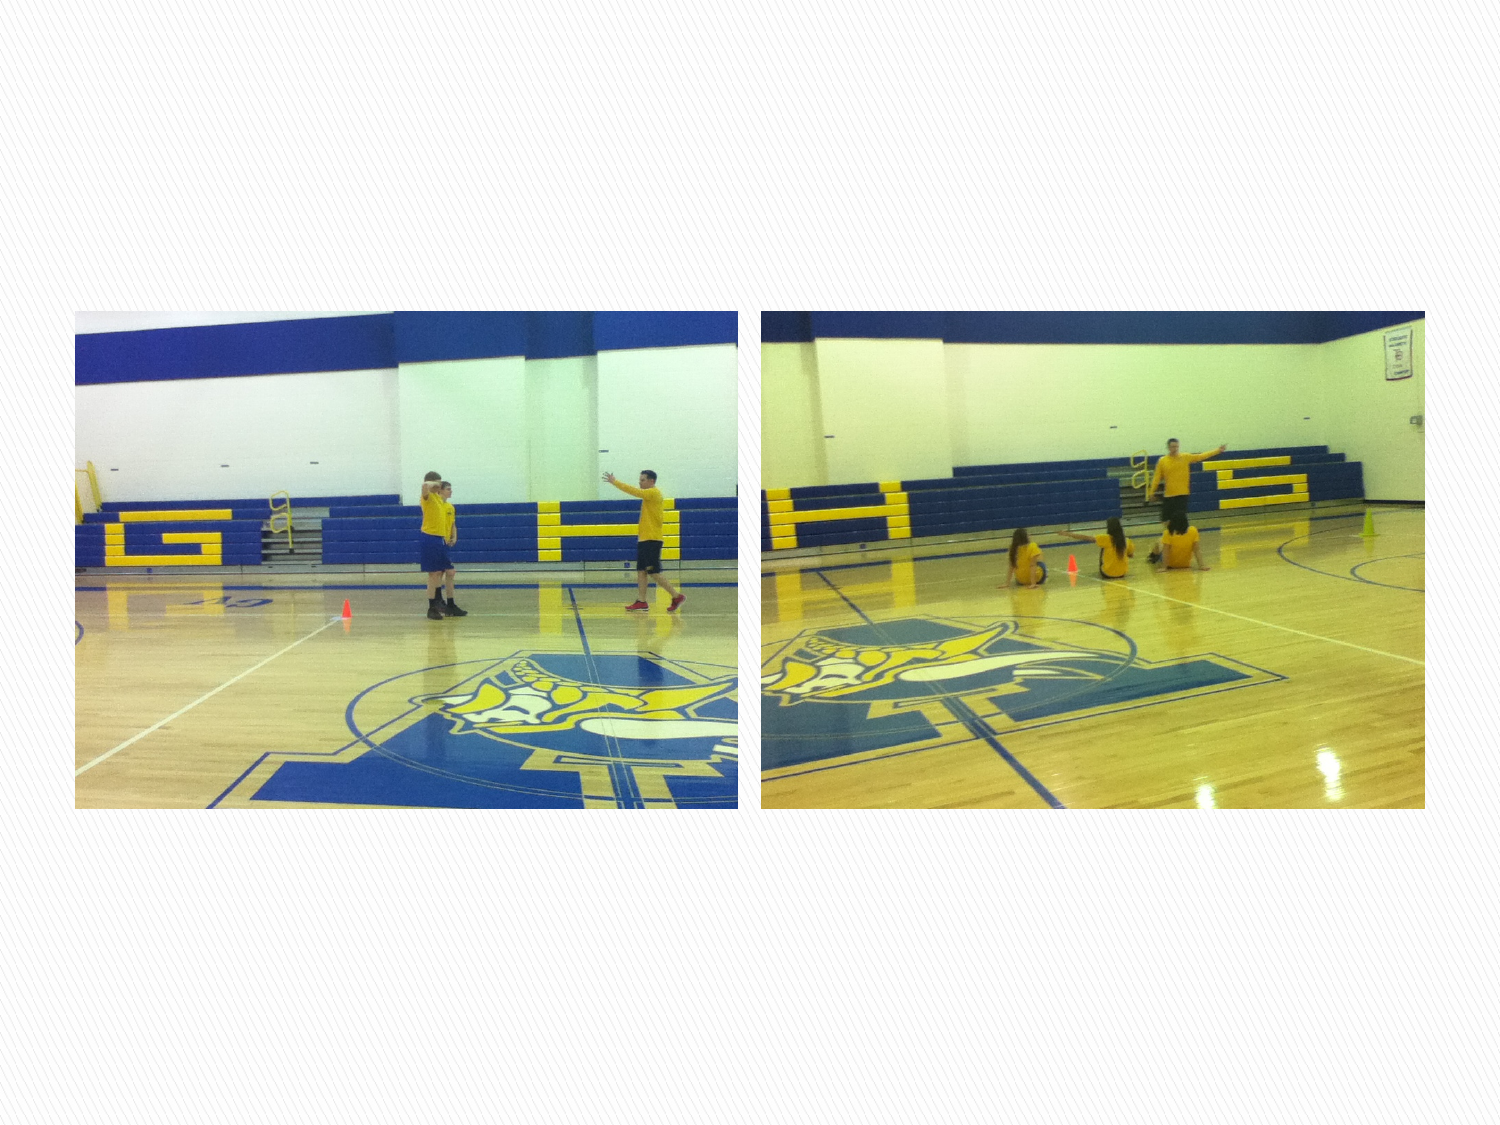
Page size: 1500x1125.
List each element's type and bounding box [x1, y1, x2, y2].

list [761, 311, 1426, 810]
list [74, 311, 738, 810]
